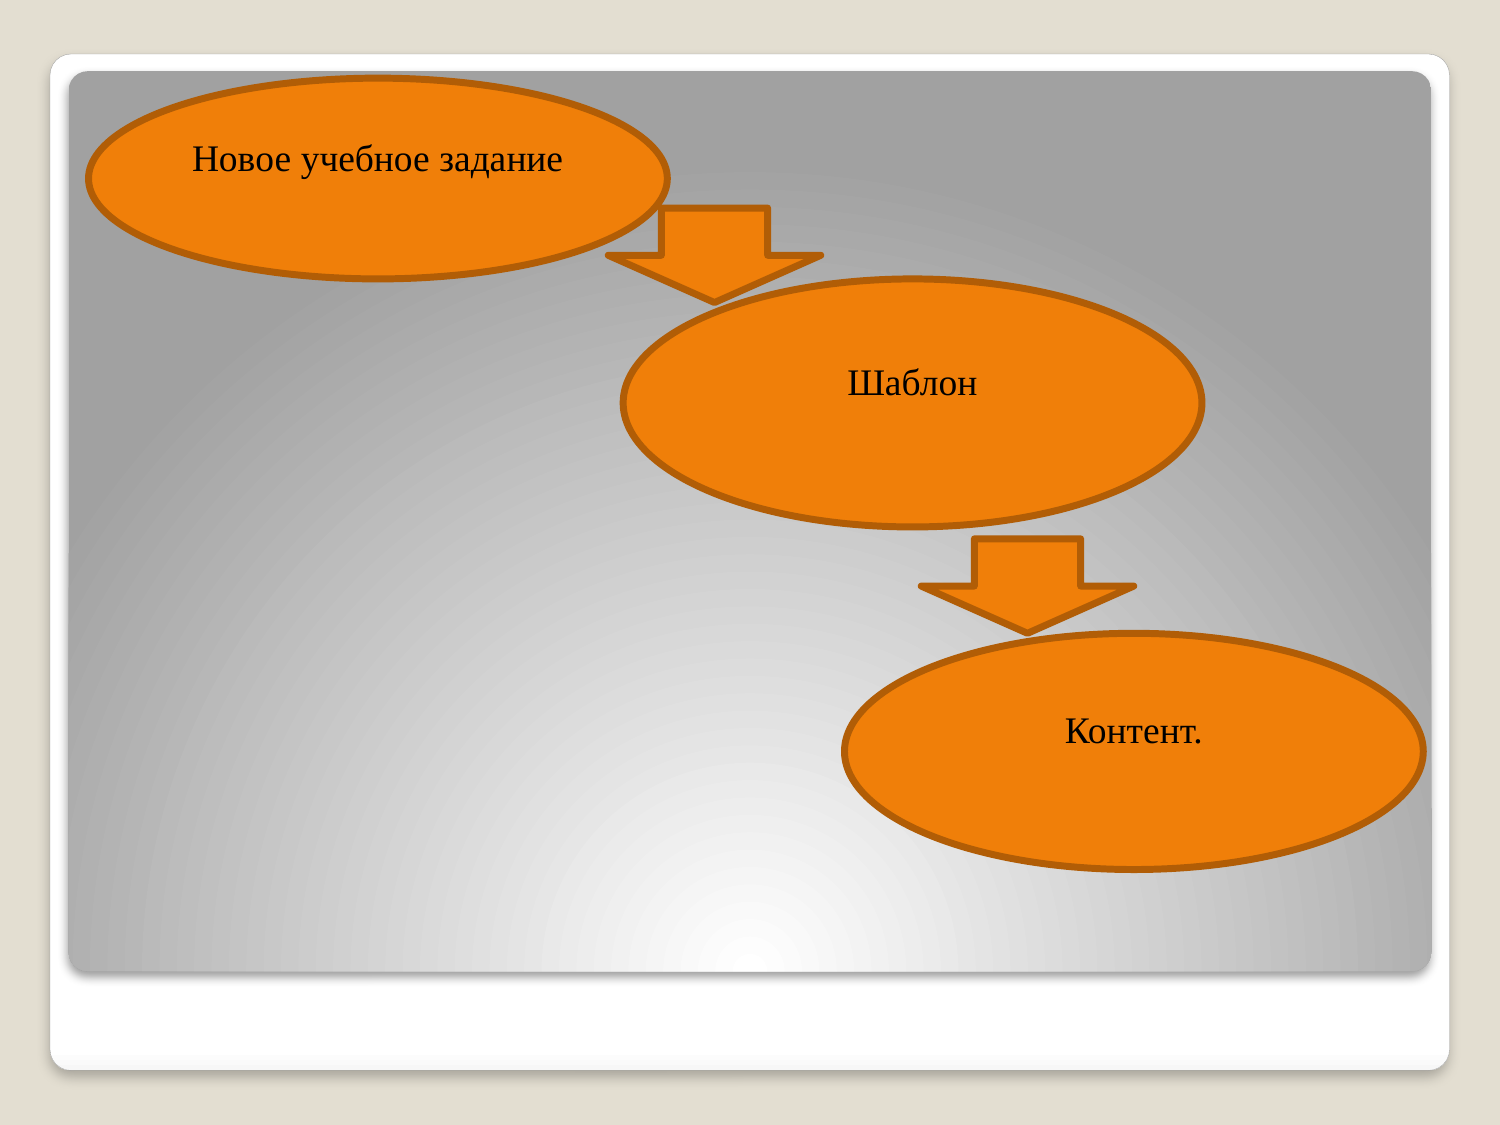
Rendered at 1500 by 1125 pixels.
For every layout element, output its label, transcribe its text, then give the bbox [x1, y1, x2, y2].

text_box Контент. [841, 629, 1427, 874]
text_box Шаблон [619, 275, 1206, 531]
text_box Новое учебное задание [85, 74, 671, 283]
text_box [604, 204, 825, 306]
list [780, 86, 1426, 807]
text_box [917, 535, 1138, 637]
